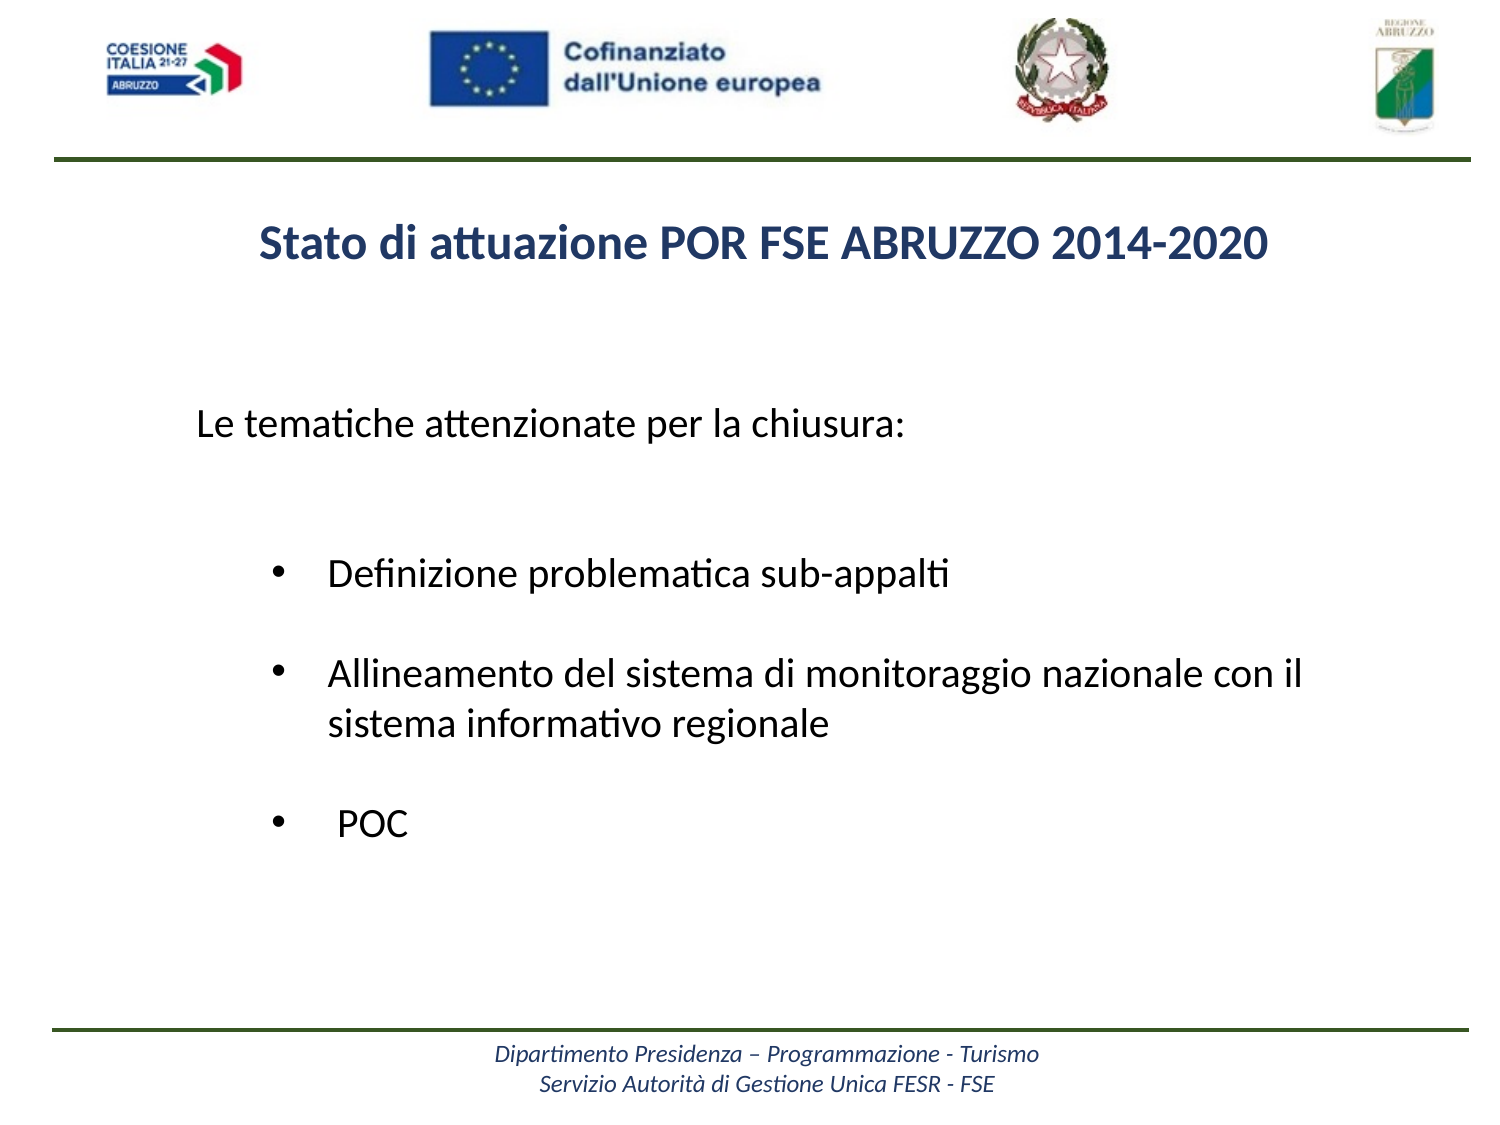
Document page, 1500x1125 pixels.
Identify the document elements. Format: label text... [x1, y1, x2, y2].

text_box Stato di attuazione POR FSE ABRUZZO 2014-2020 [58, 202, 1470, 278]
text_box Le tematiche attenzionate per la chiusura: Definizione problematica sub-appalti Allineamento del sistema di monitoraggio nazionale con il sistema informativo regionale POC [181, 388, 1319, 949]
picture [82, 18, 1439, 137]
